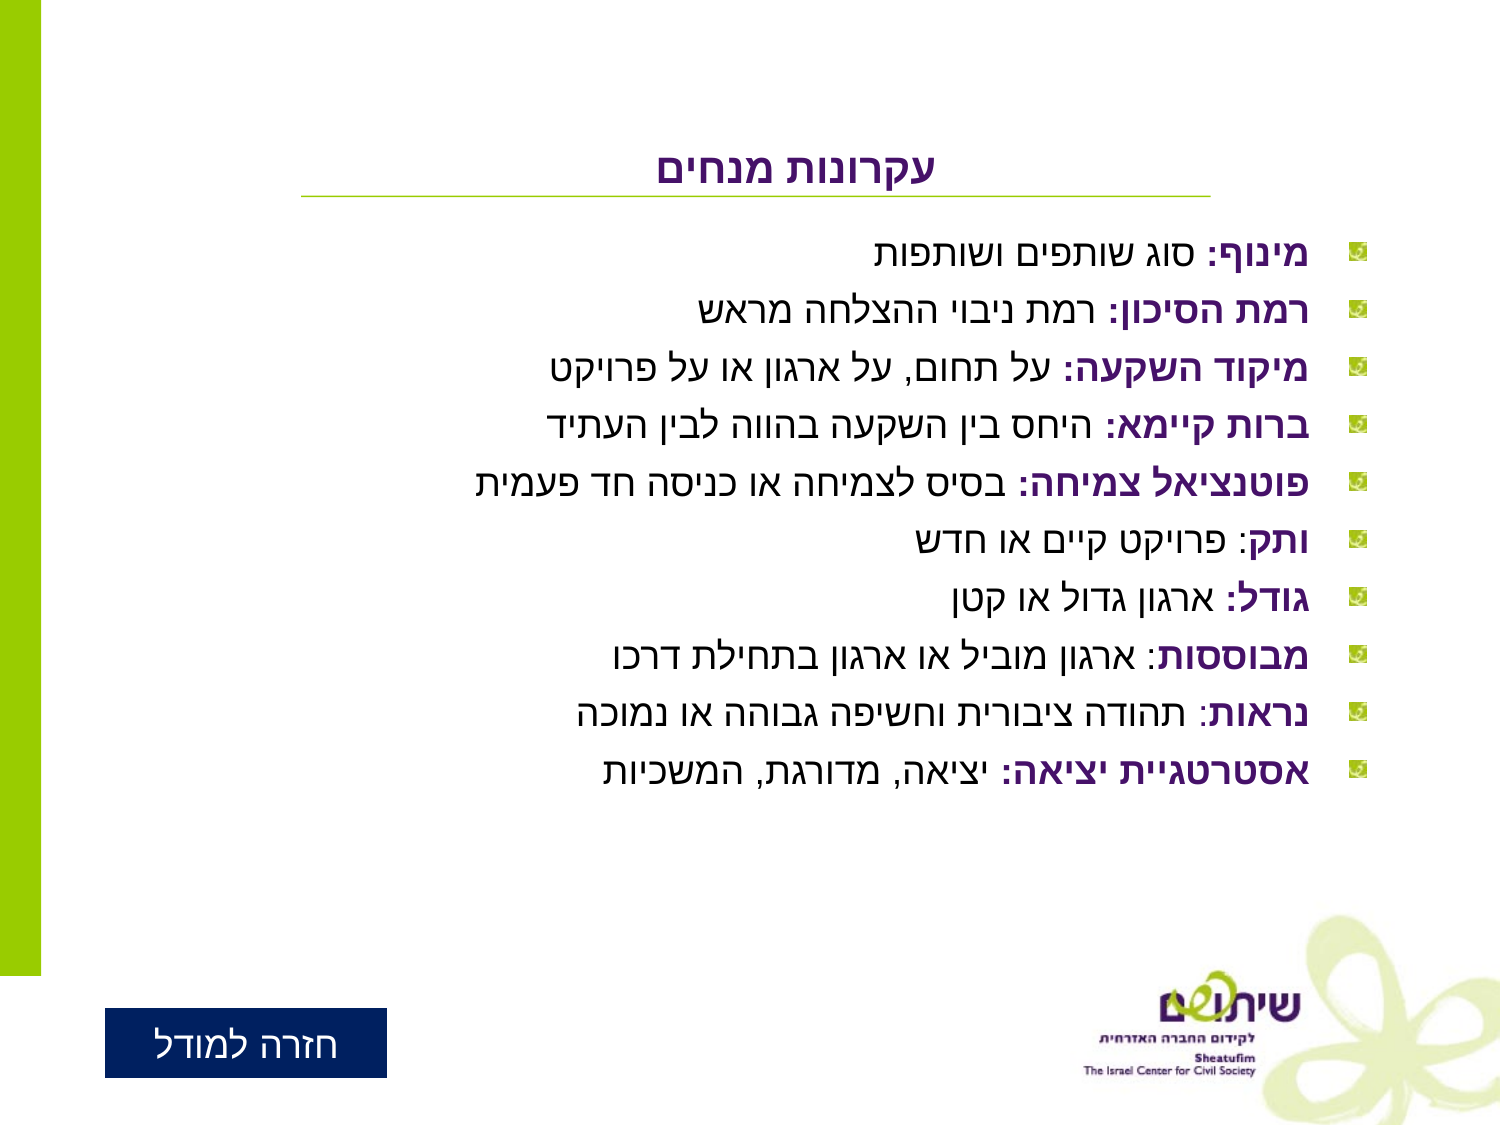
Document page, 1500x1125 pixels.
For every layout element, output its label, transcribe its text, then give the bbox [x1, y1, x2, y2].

picture [1349, 242, 1367, 261]
picture [1349, 587, 1367, 606]
picture [1349, 472, 1367, 491]
text_box מינוף: סוג שותפים ושותפות רמת הסיכון: רמת ניבוי ההצלחה מראש מיקוד השקעה: על תחום, על ארגון או על פרויקט ברות קיימא: היחס בין השקעה בהווה לבין העתיד פוטנציאל צמיחה: בסיס לצמיחה או כניסה חד פעמית ותק: פרויקט קיים או חדש גודל: ארגון גדול או קטן מבוססות: ארגון מוביל או ארגון בתחילת דרכו נראות: תהודה ציבורית וחשיפה גבוהה או נמוכה אסטרטגיית יציאה: יציאה, מדורגת, המשכיות [93, 164, 1382, 802]
text_box עקרונות מנחים [640, 133, 951, 164]
picture [1349, 645, 1367, 663]
picture [1349, 415, 1367, 433]
picture [1021, 883, 1500, 1125]
picture [1349, 702, 1367, 721]
text_box חזרה למודל [103, 1006, 389, 1080]
picture [1349, 530, 1367, 548]
picture [1349, 760, 1367, 778]
picture [1349, 357, 1367, 376]
picture [1349, 300, 1367, 318]
